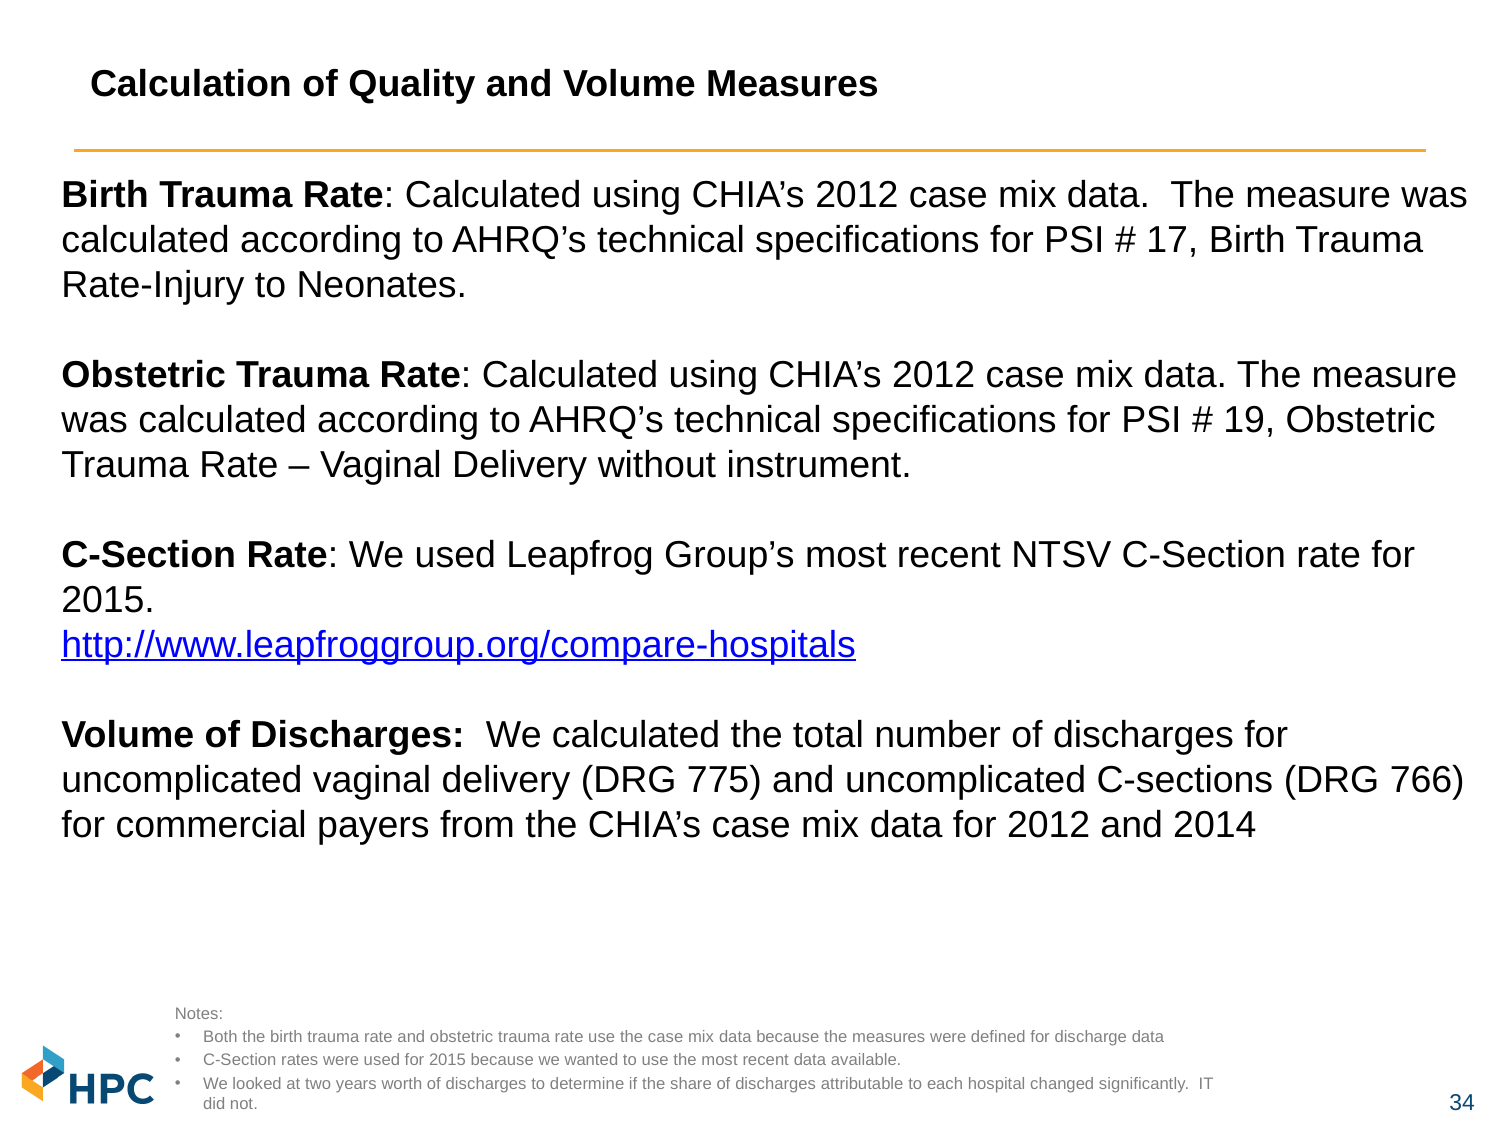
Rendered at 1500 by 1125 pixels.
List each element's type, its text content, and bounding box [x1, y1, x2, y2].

picture [0, 1037, 174, 1117]
text_box Birth Trauma Rate: Calculated using CHIA’s 2012 case mix data. The measure was calculated according to AHRQ’s technical specifications for PSI # 17, Birth Trauma Rate-Injury to Neonates. Obstetric Trauma Rate: Calculated using CHIA’s 2012 case mix data. The measure was calculated according to AHRQ’s technical specifications for PSI # 19, Obstetric Trauma Rate – Vaginal Delivery without instrument. C-Section Rate: We used Leapfrog Group’s most recent NTSV C-Section rate for 2015. http://www.leapfroggroup.org/compare-hospitals Volume of Discharges: We calculated the total number of discharges for uncomplicated vaginal delivery (DRG 775) and uncomplicated C-sections (DRG 766) for commercial payers from the CHIA’s case mix data for 2012 and 2014 [46, 162, 1497, 853]
list Notes: Both the birth trauma rate and obstetric trauma rate use the case mix data because the measures were defined for discharge data C-Section rates were used for 2015 because we wanted to use the most recent data available. We looked at two years worth of discharges to determine if the share of discharges attributable to each hospital changed significantly. IT did not. [174, 999, 1238, 1113]
title Calculation of Quality and Volume Measures [75, 24, 1425, 138]
